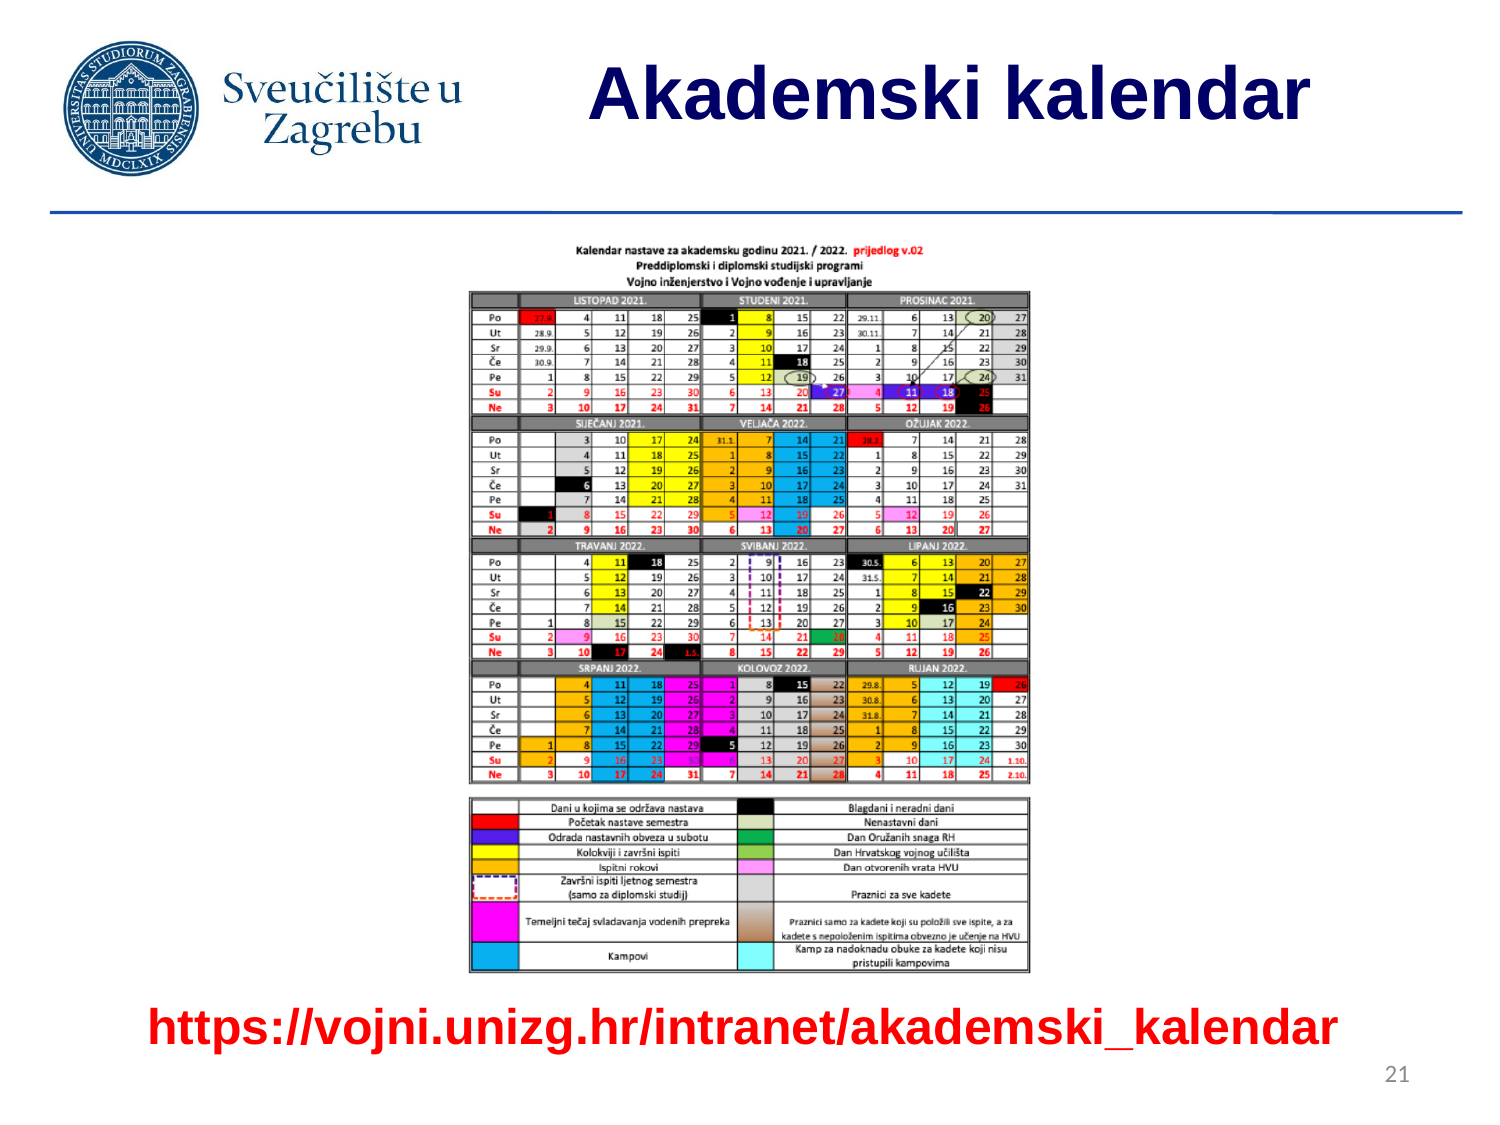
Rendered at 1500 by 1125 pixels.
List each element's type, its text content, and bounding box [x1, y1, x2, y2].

slide_number 21 [1074, 1042, 1425, 1103]
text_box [49, 37, 466, 188]
text_box https://vojni.unizg.hr/intranet/akademski_kalendar [87, 987, 1400, 1063]
picture [449, 238, 1038, 978]
text_box Akademski kalendar [467, 37, 1438, 143]
